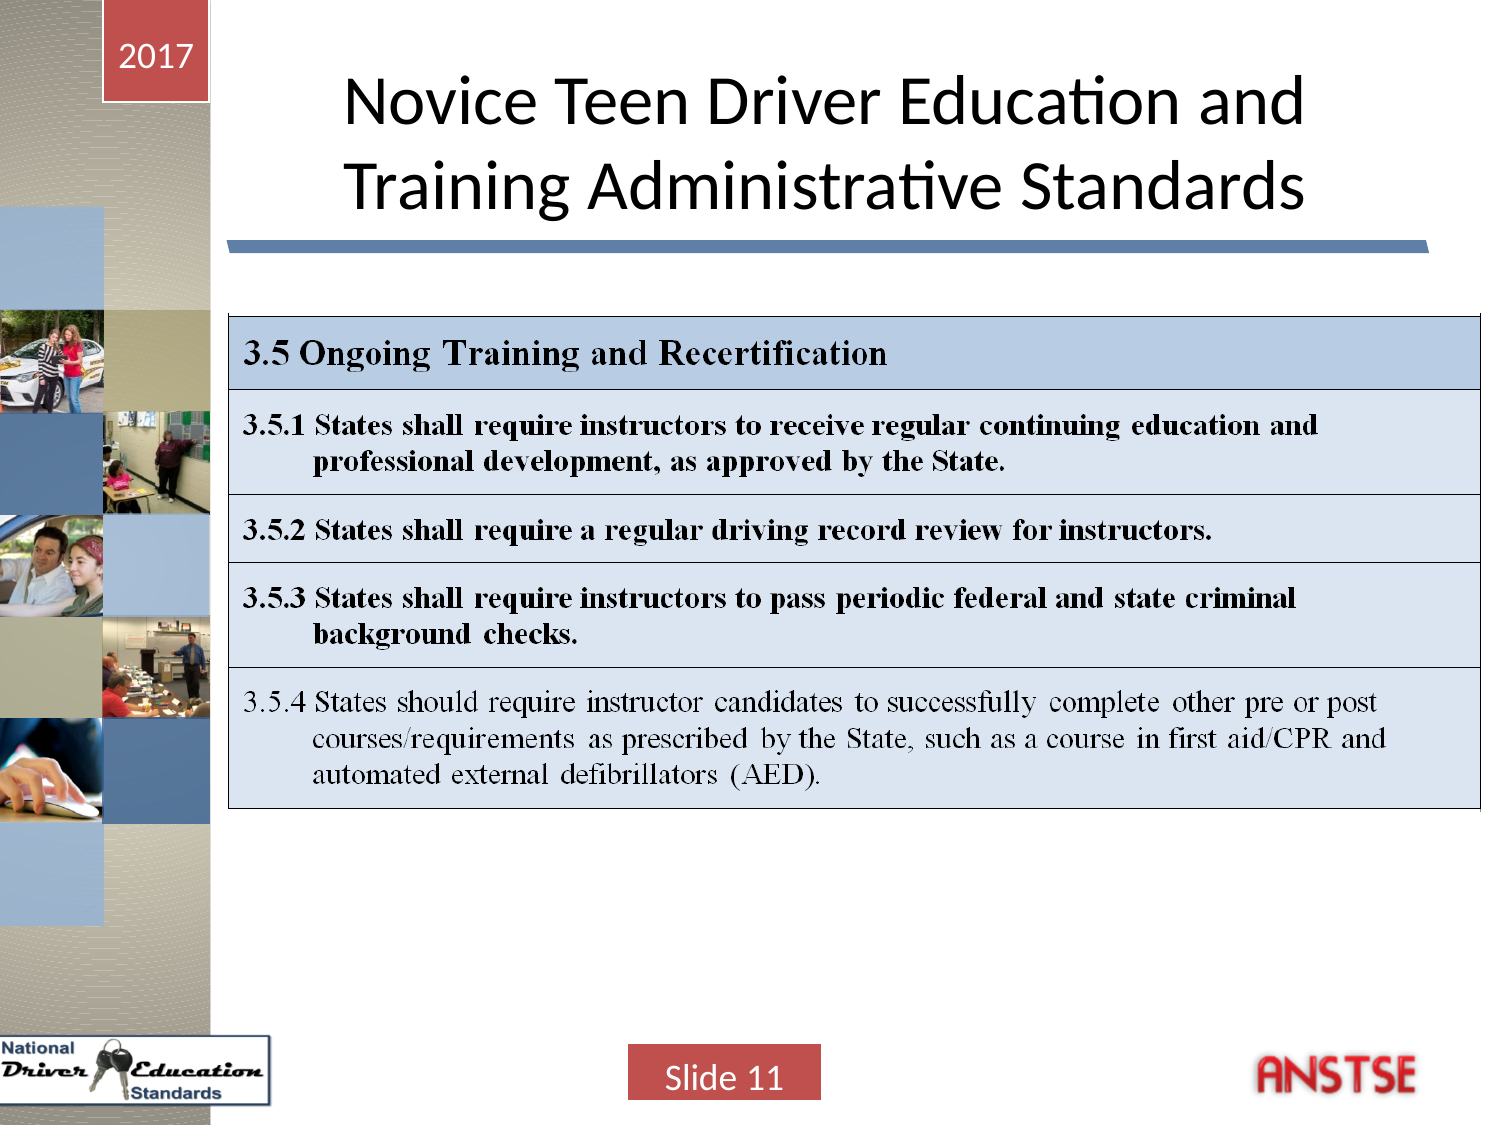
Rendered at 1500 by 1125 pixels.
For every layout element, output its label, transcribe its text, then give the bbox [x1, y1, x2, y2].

title Novice Teen Driver Education and Training Administrative Standards [226, 45, 1425, 233]
picture [0, 1032, 280, 1113]
picture [0, 311, 210, 513]
picture [1242, 1042, 1432, 1108]
picture [0, 515, 210, 824]
picture [224, 313, 1482, 812]
